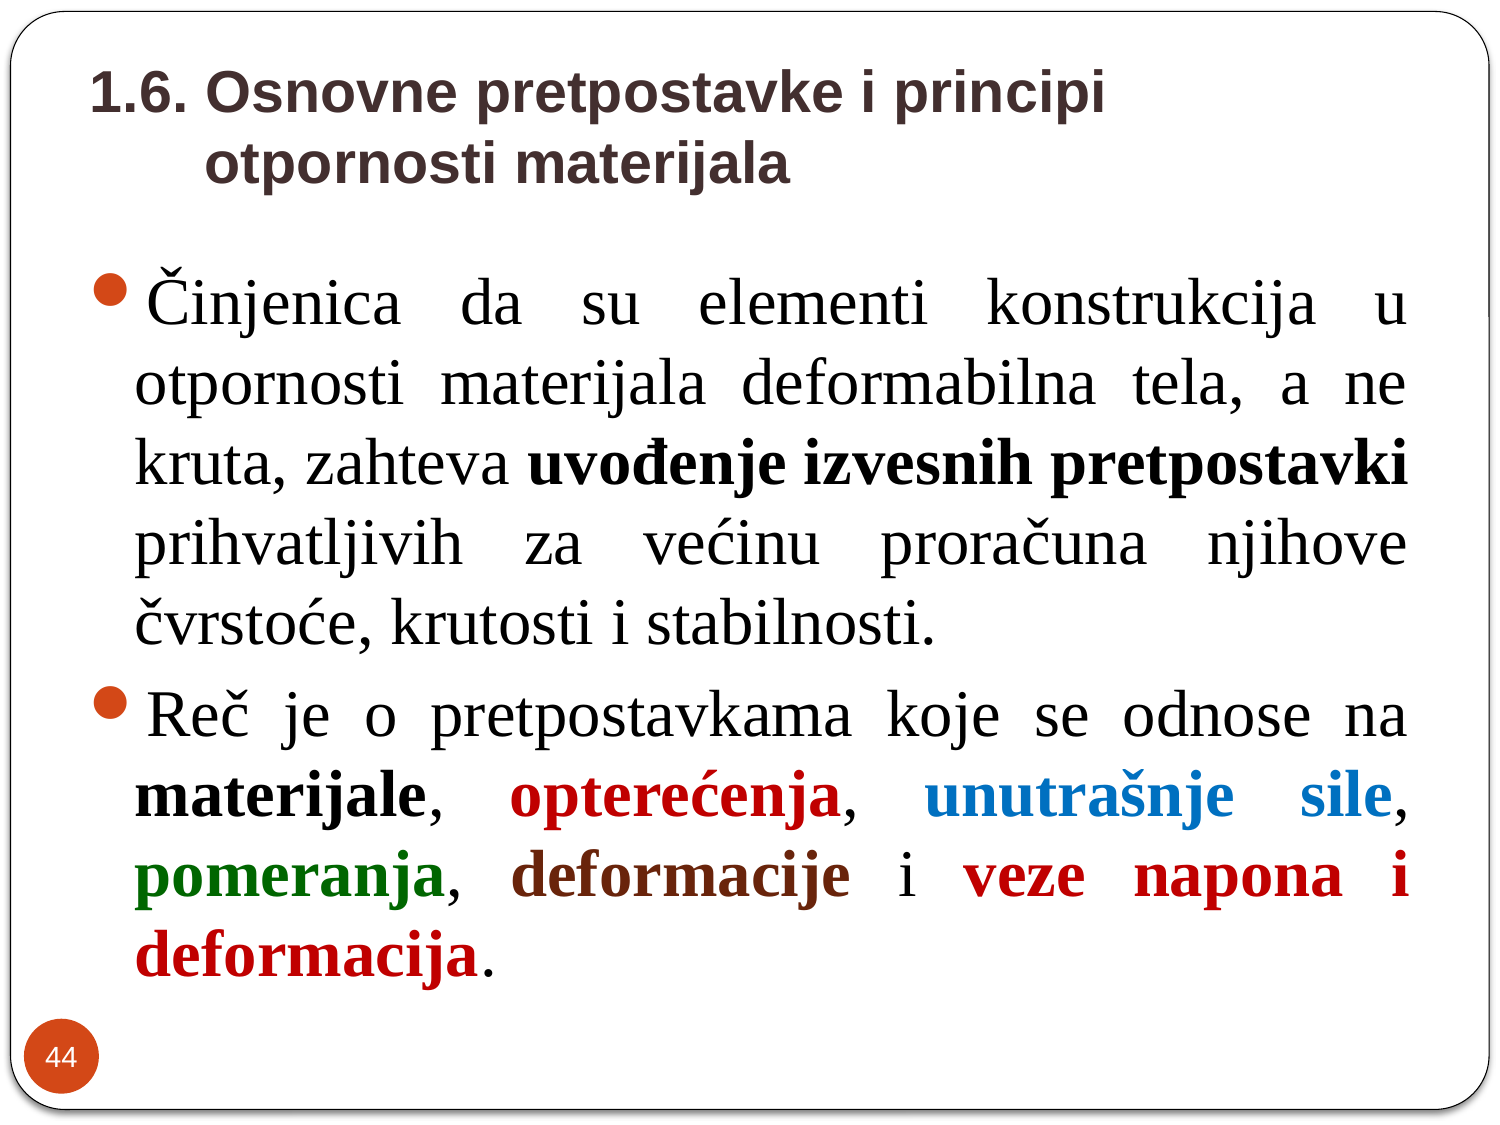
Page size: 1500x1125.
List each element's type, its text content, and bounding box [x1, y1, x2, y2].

list Činjenica da su elementi konstrukcija u otpornosti materijala deformabilna tela, a ne kruta, zahteva uvođenje izvesnih pretpostavki prihvatljivih za većinu proračuna njihove čvrstoće, krutosti i stabilnosti. Reč je o pretpostavkama koje se odnose na materijale, opterećenja, unutrašnje sile, pomeranja, deformacije i veze napona i deformacija. [75, 249, 1425, 1005]
title 1.6. Osnovne pretpostavke i principi otpornosti materijala [75, 45, 1425, 211]
slide_number 44 [23, 1018, 99, 1094]
